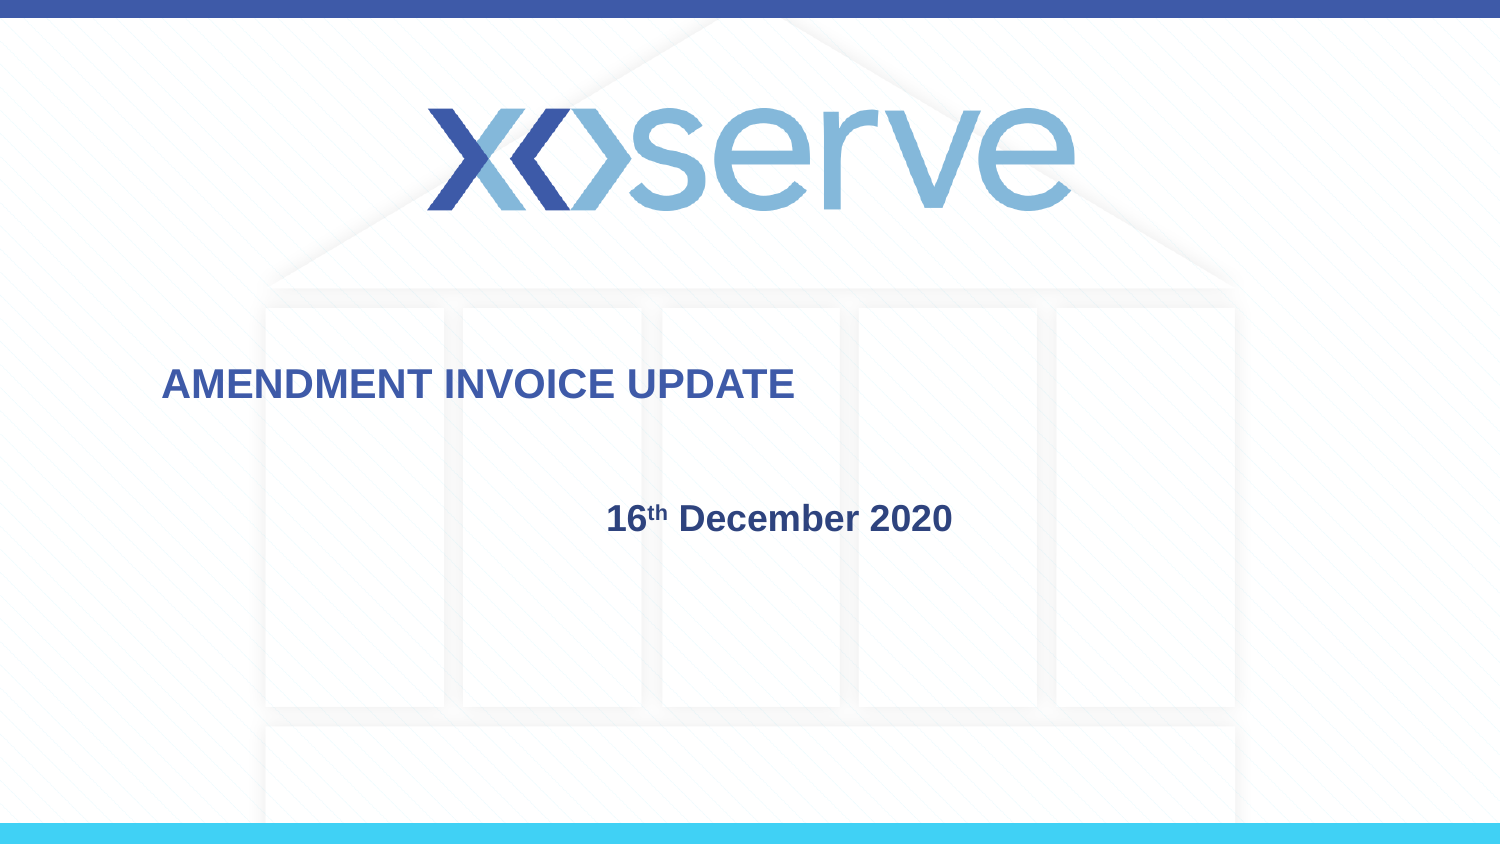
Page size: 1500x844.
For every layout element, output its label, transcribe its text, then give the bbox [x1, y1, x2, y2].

text_box 16th December 2020 [591, 486, 968, 547]
picture [0, 0, 1500, 844]
title Amendment Invoice Update [145, 349, 1421, 518]
